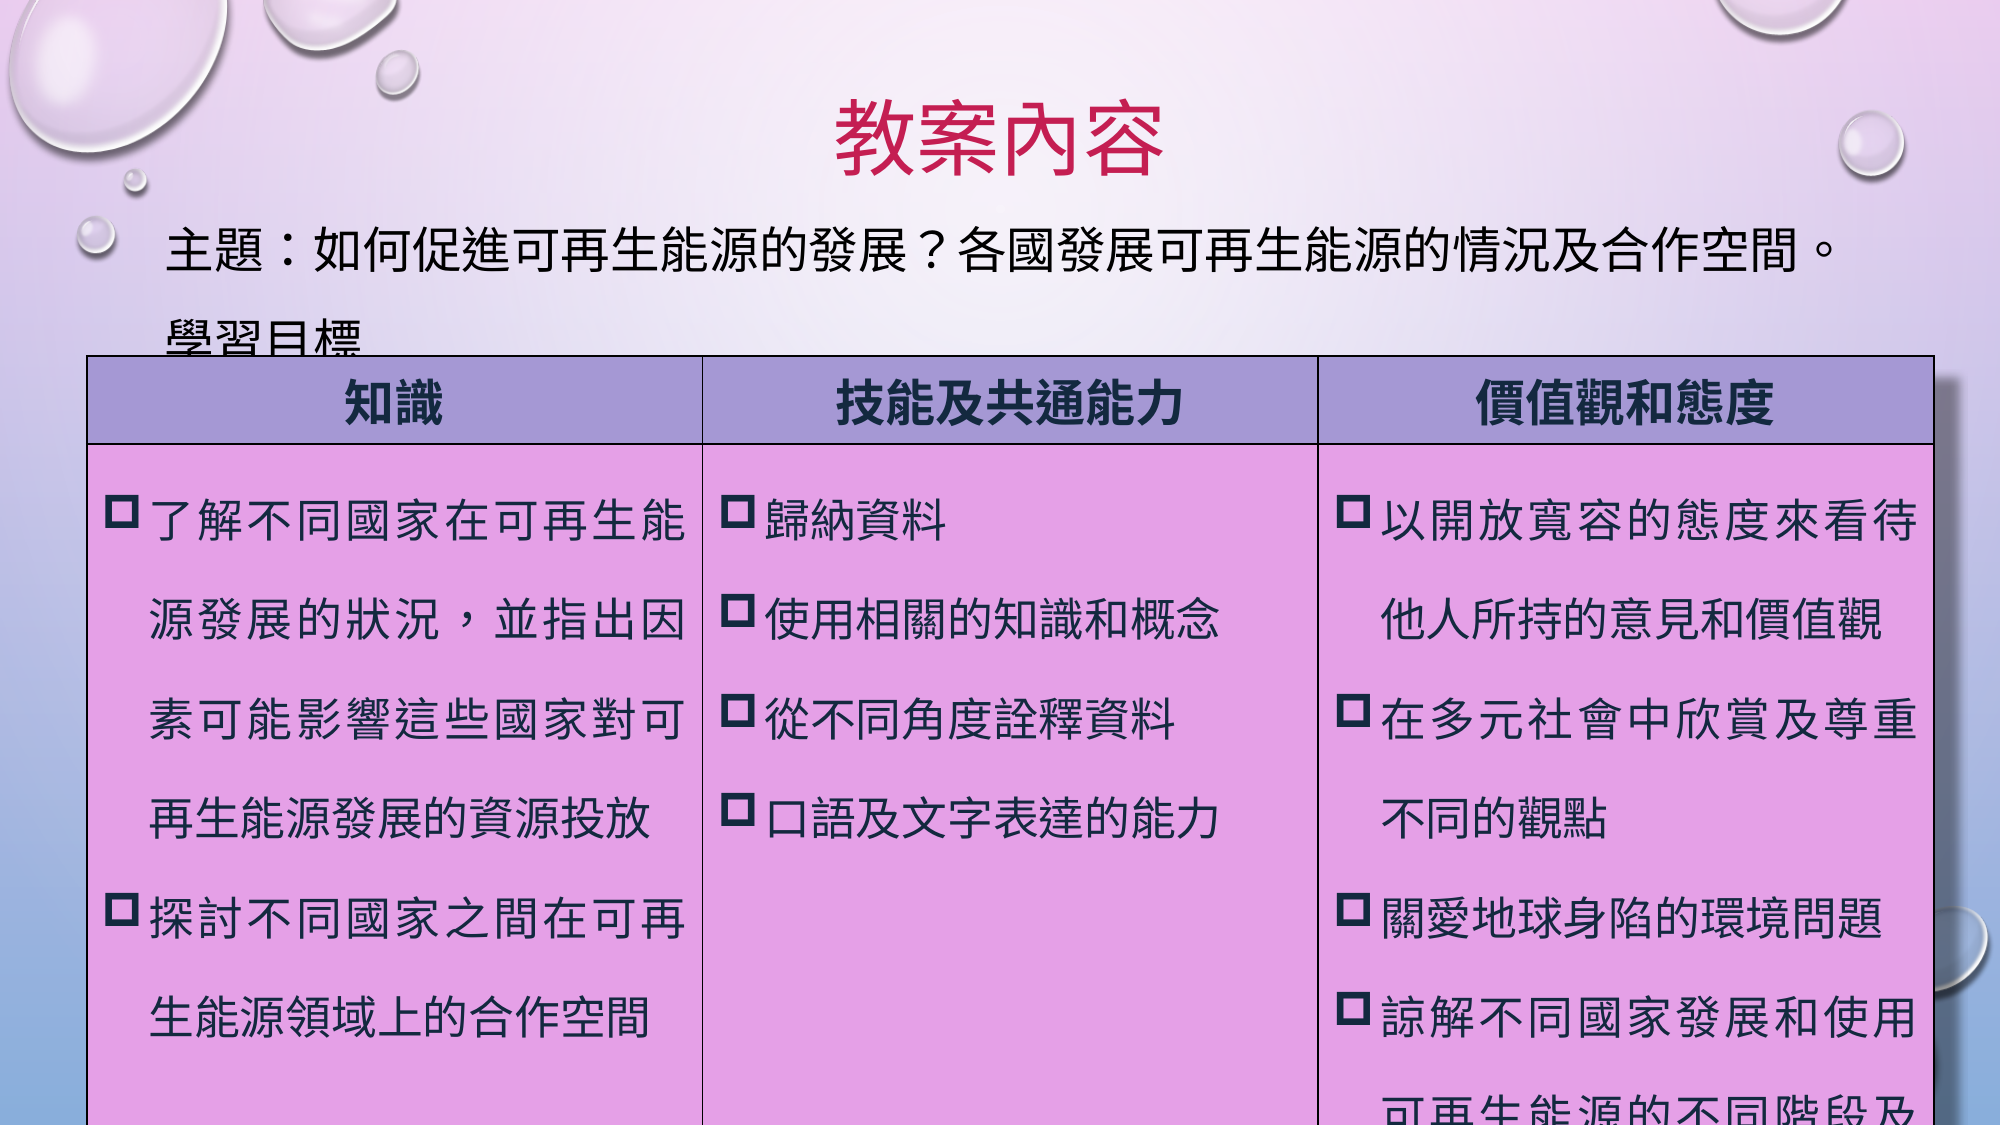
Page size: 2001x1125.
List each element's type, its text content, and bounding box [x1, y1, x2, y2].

title 教案內容 [149, 75, 1851, 210]
list 主題：如何促進可再生能源的發展？各國發展可再生能源的情況及合作空間。 學習目標 [149, 200, 1850, 355]
table_header 技能及共通能力 [703, 357, 1317, 443]
table_cell 以開放寬容的態度來看待他人所持的意見和價值觀 在多元社會中欣賞及尊重不同的觀點 關愛地球身陷的環境問題 諒解不同國家發展和使用可再生能源的不同階段及其考量 [1319, 445, 1933, 1125]
table_header 知識 [88, 357, 702, 443]
table_header 價值觀和態度 [1319, 357, 1933, 443]
table_cell 歸納資料 使用相關的知識和概念 從不同角度詮釋資料 口語及文字表達的能力 [703, 445, 1317, 1125]
picture [0, 0, 2000, 1125]
table_cell 了解不同國家在可再生能源發展的狀況，並指出因素可能影響這些國家對可再生能源發展的資源投放 探討不同國家之間在可再生能源領域上的合作空間 [88, 445, 702, 1125]
